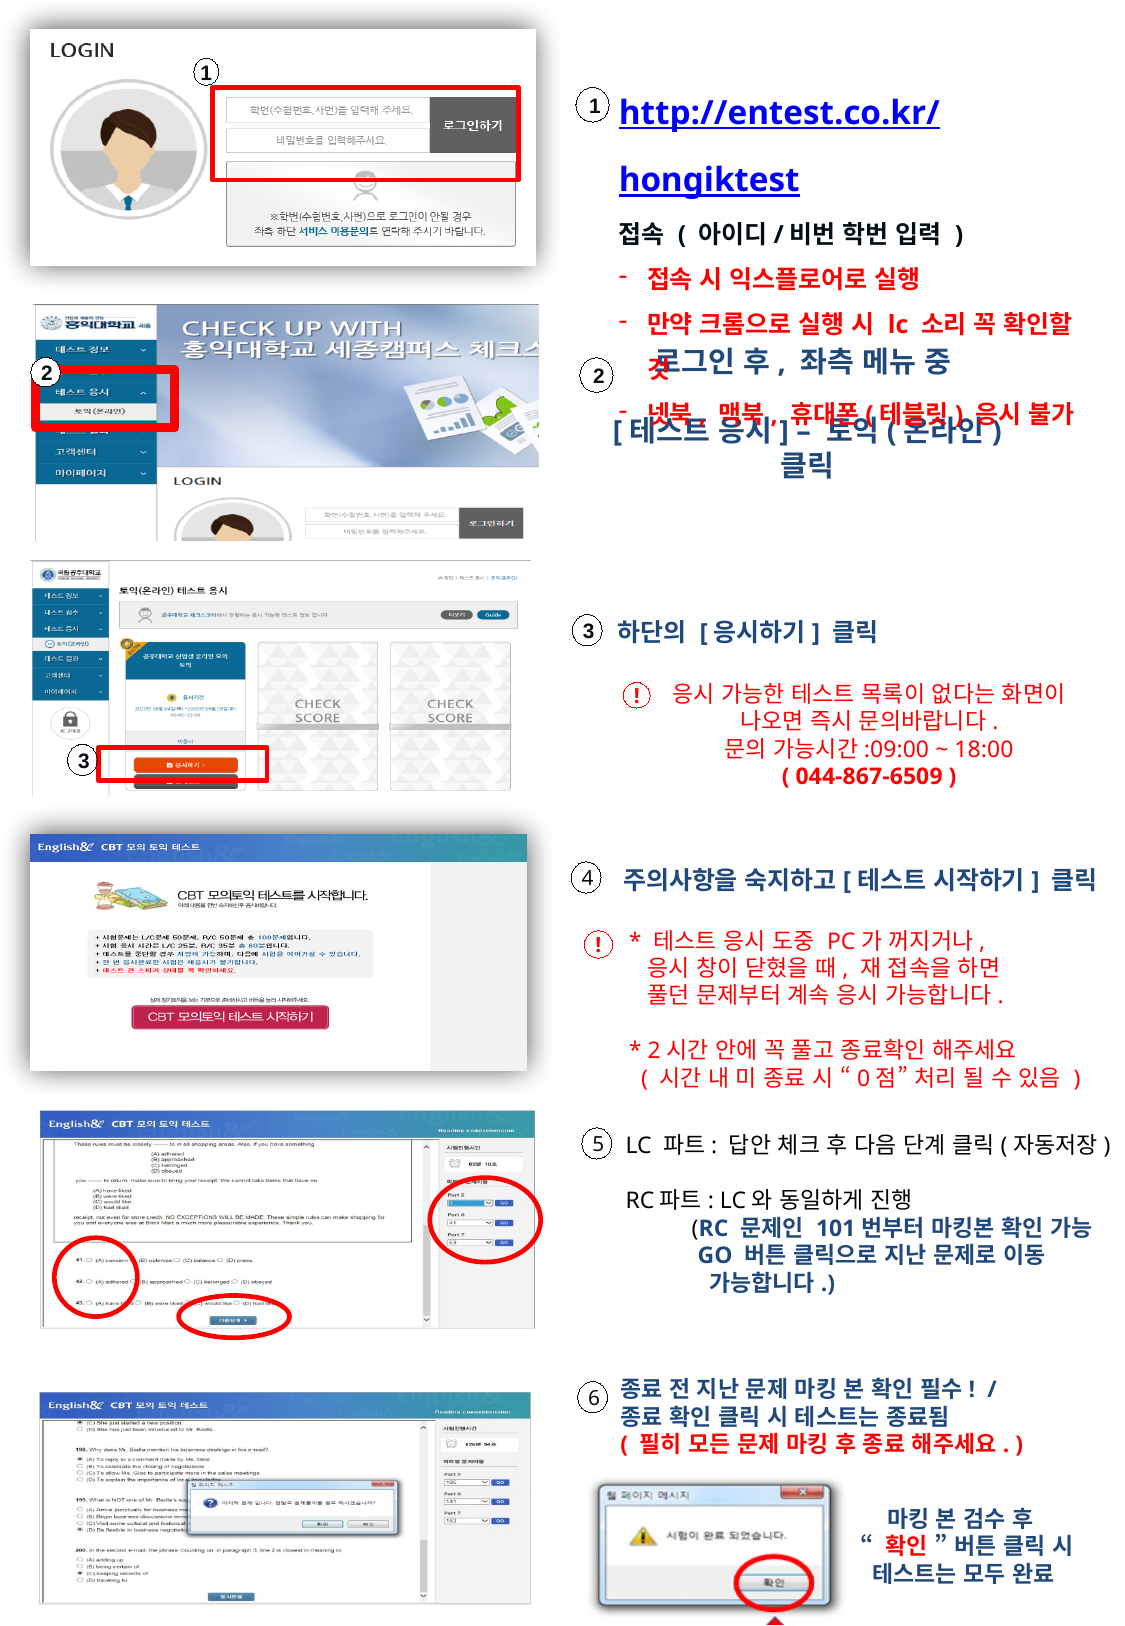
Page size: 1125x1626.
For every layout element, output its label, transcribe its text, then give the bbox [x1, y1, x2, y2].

picture [30, 560, 531, 798]
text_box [30, 28, 1118, 364]
text_box 로그인 후, 좌측 메뉴 중 [테스트 응시] – 토익(온라인) 클릭 [563, 371, 1051, 480]
text_box 3 [572, 614, 603, 646]
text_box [30, 833, 1125, 1099]
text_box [30, 1367, 1125, 1625]
picture [32, 364, 540, 541]
text_box 응시 가능한 테스트 목록이 없다는 화면이 나오면 즉시 문의바랍니다. 문의 가능시간:09:00 ~ 18:00 ( 044-867-6509 ) [644, 664, 1094, 805]
text_box 2 [579, 371, 614, 393]
text_box ! [623, 682, 651, 709]
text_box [30, 1099, 1125, 1353]
text_box 하단의 [응시하기] 클릭 [598, 596, 898, 667]
